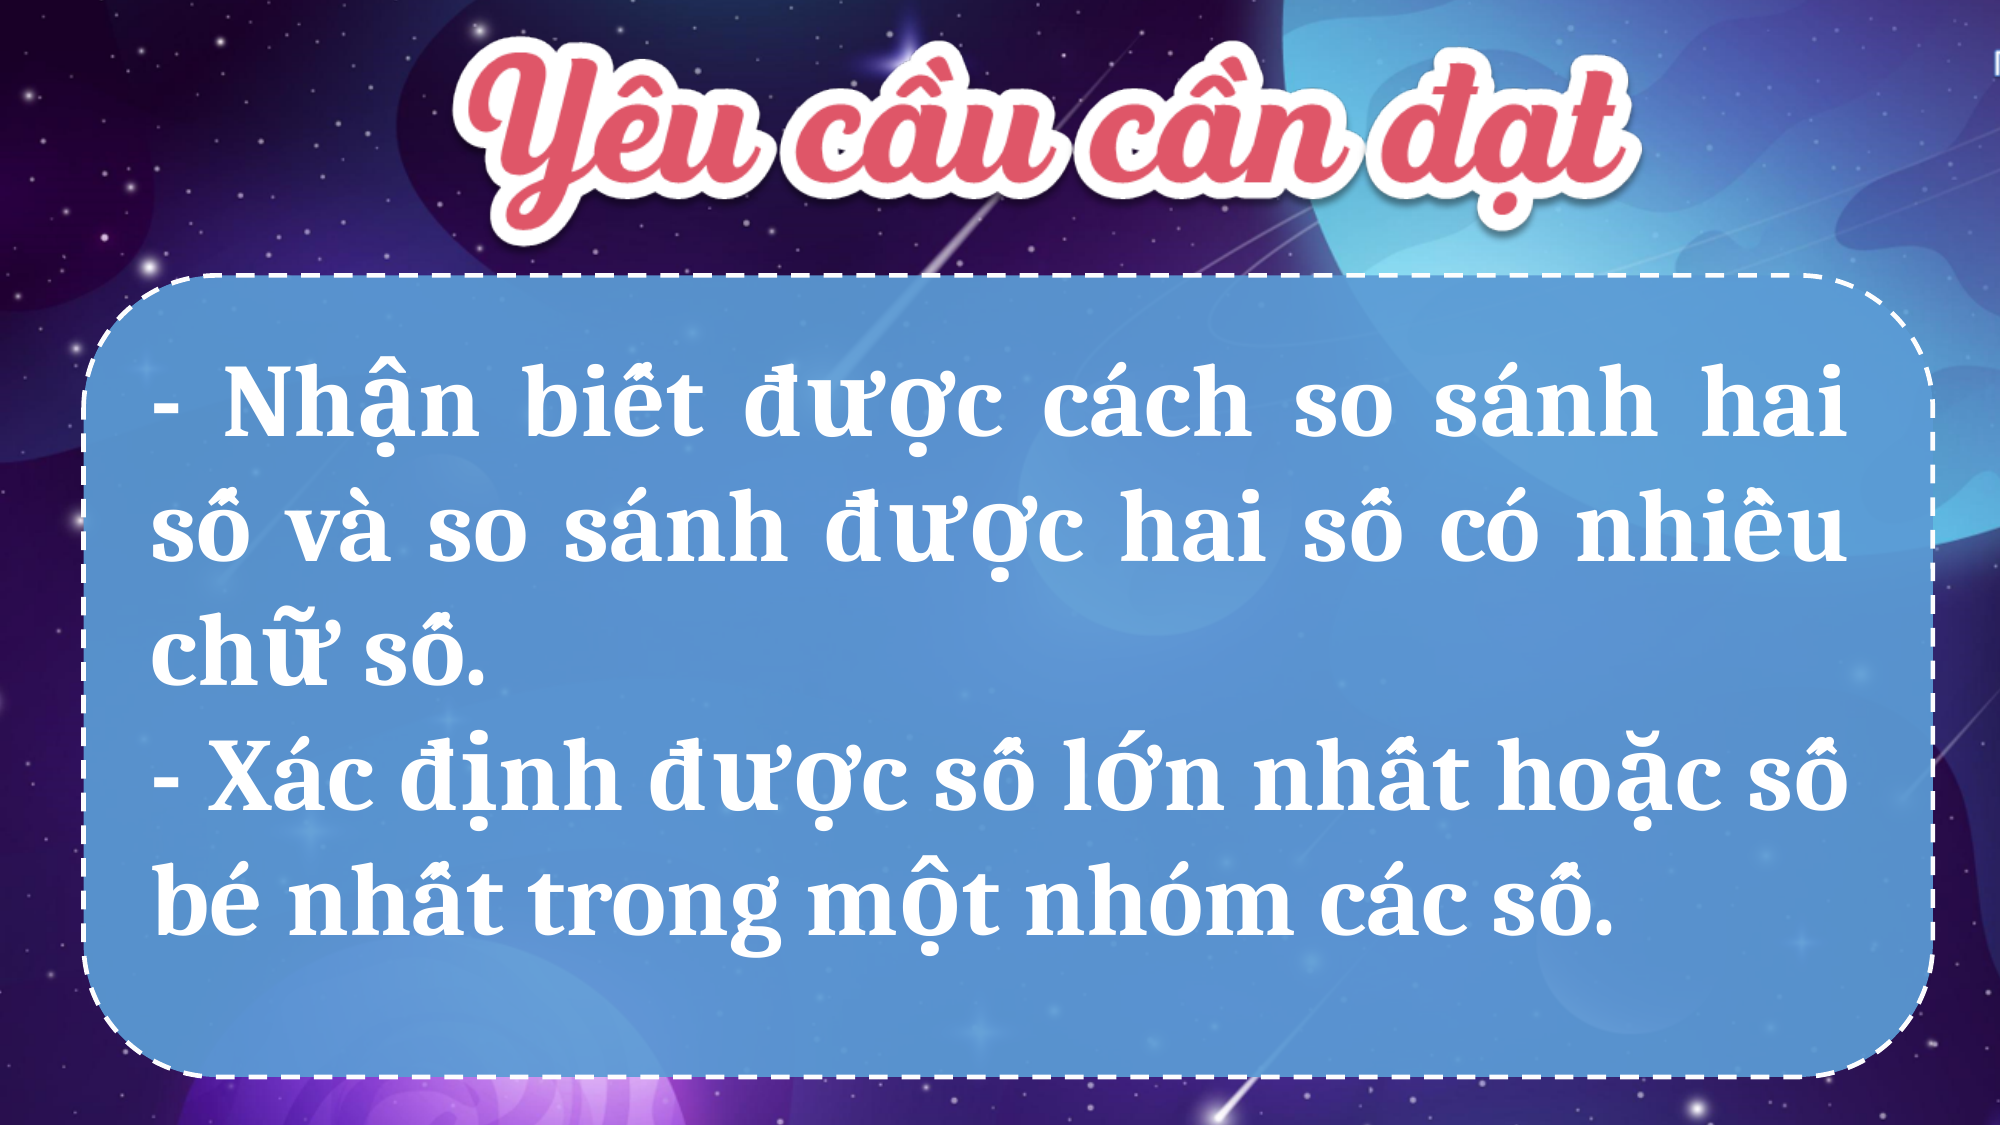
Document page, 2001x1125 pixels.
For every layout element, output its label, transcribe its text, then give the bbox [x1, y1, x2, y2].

text_box [82, 274, 1934, 1079]
picture [0, 0, 2000, 1125]
text_box - Nhận biết được cách so sánh hai số và so sánh được hai số có nhiều chữ số. - Xác định được số lớn nhất hoặc số bé nhất trong một nhóm các số. [135, 324, 1865, 964]
